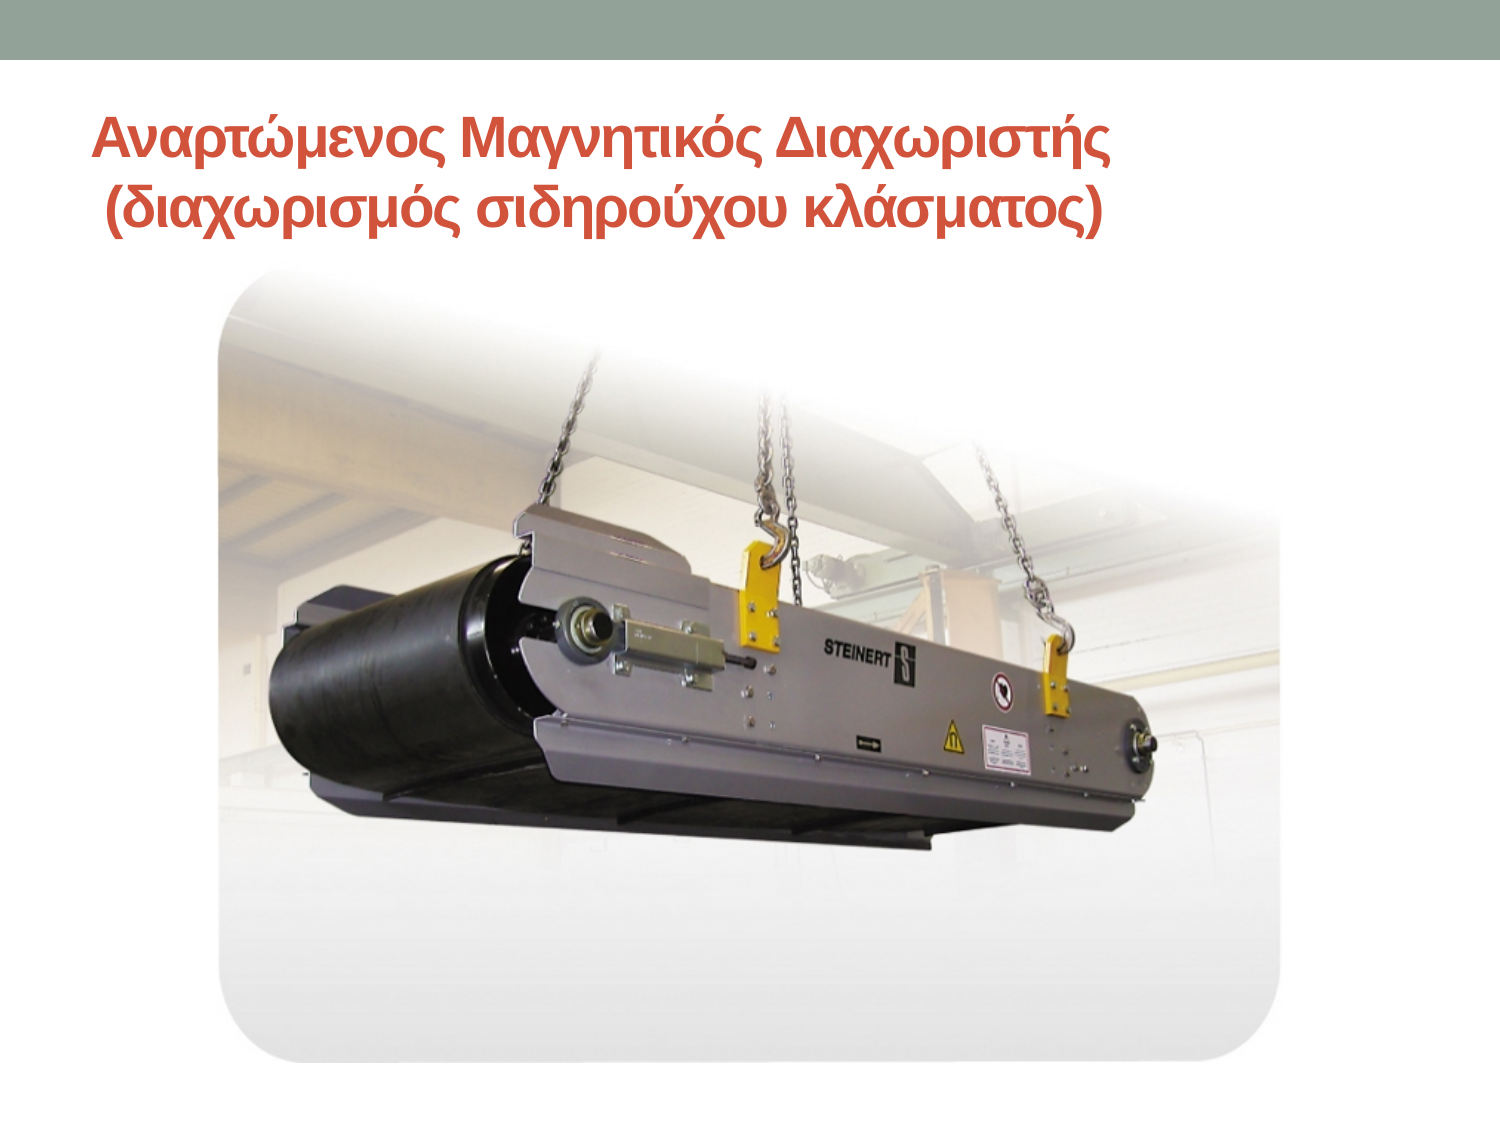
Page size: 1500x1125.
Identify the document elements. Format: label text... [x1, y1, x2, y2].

title Αναρτώμενος Μαγνητικός Διαχωριστής (διαχωρισμός σιδηρούχου κλάσματος) [75, 87, 1425, 250]
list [217, 262, 1283, 1063]
